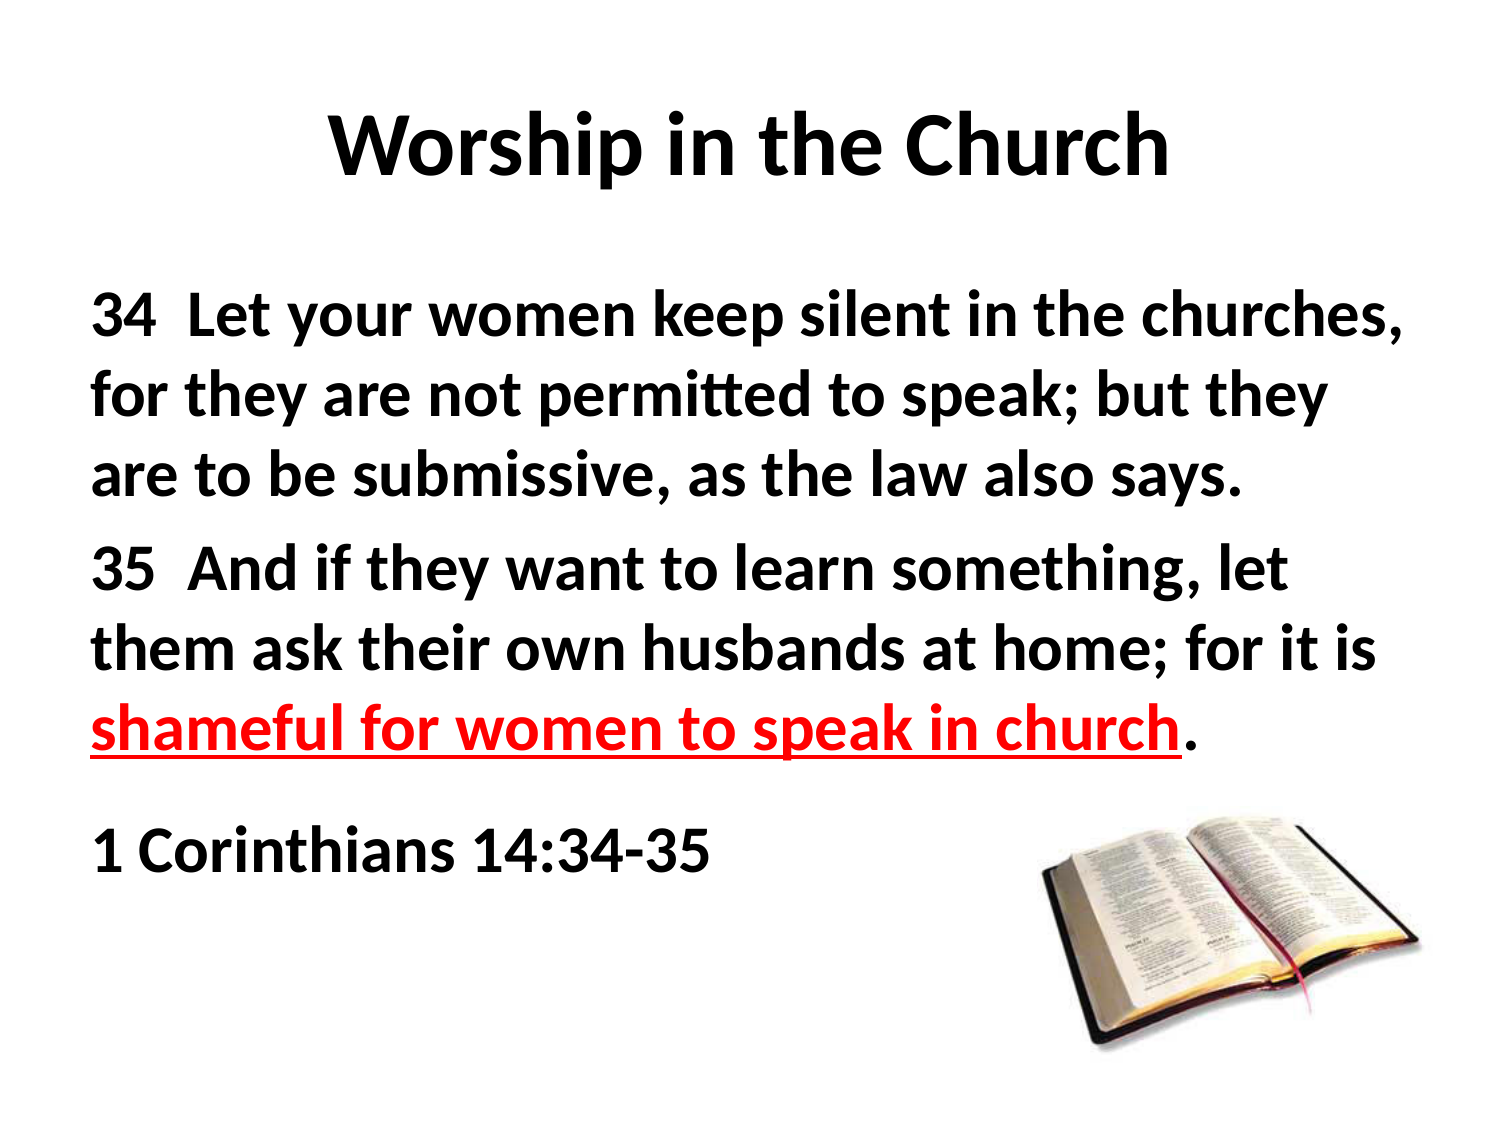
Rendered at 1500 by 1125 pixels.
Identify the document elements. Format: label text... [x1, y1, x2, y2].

title Worship in the Church [75, 45, 1425, 233]
picture [1037, 806, 1438, 1063]
list 34 Let your women keep silent in the churches, for they are not permitted to speak; but they are to be submissive, as the law also says. 35 And if they want to learn something, let them ask their own husbands at home; for it is shameful for women to speak in church. 1 Corinthians 14:34-35 [75, 262, 1425, 1005]
